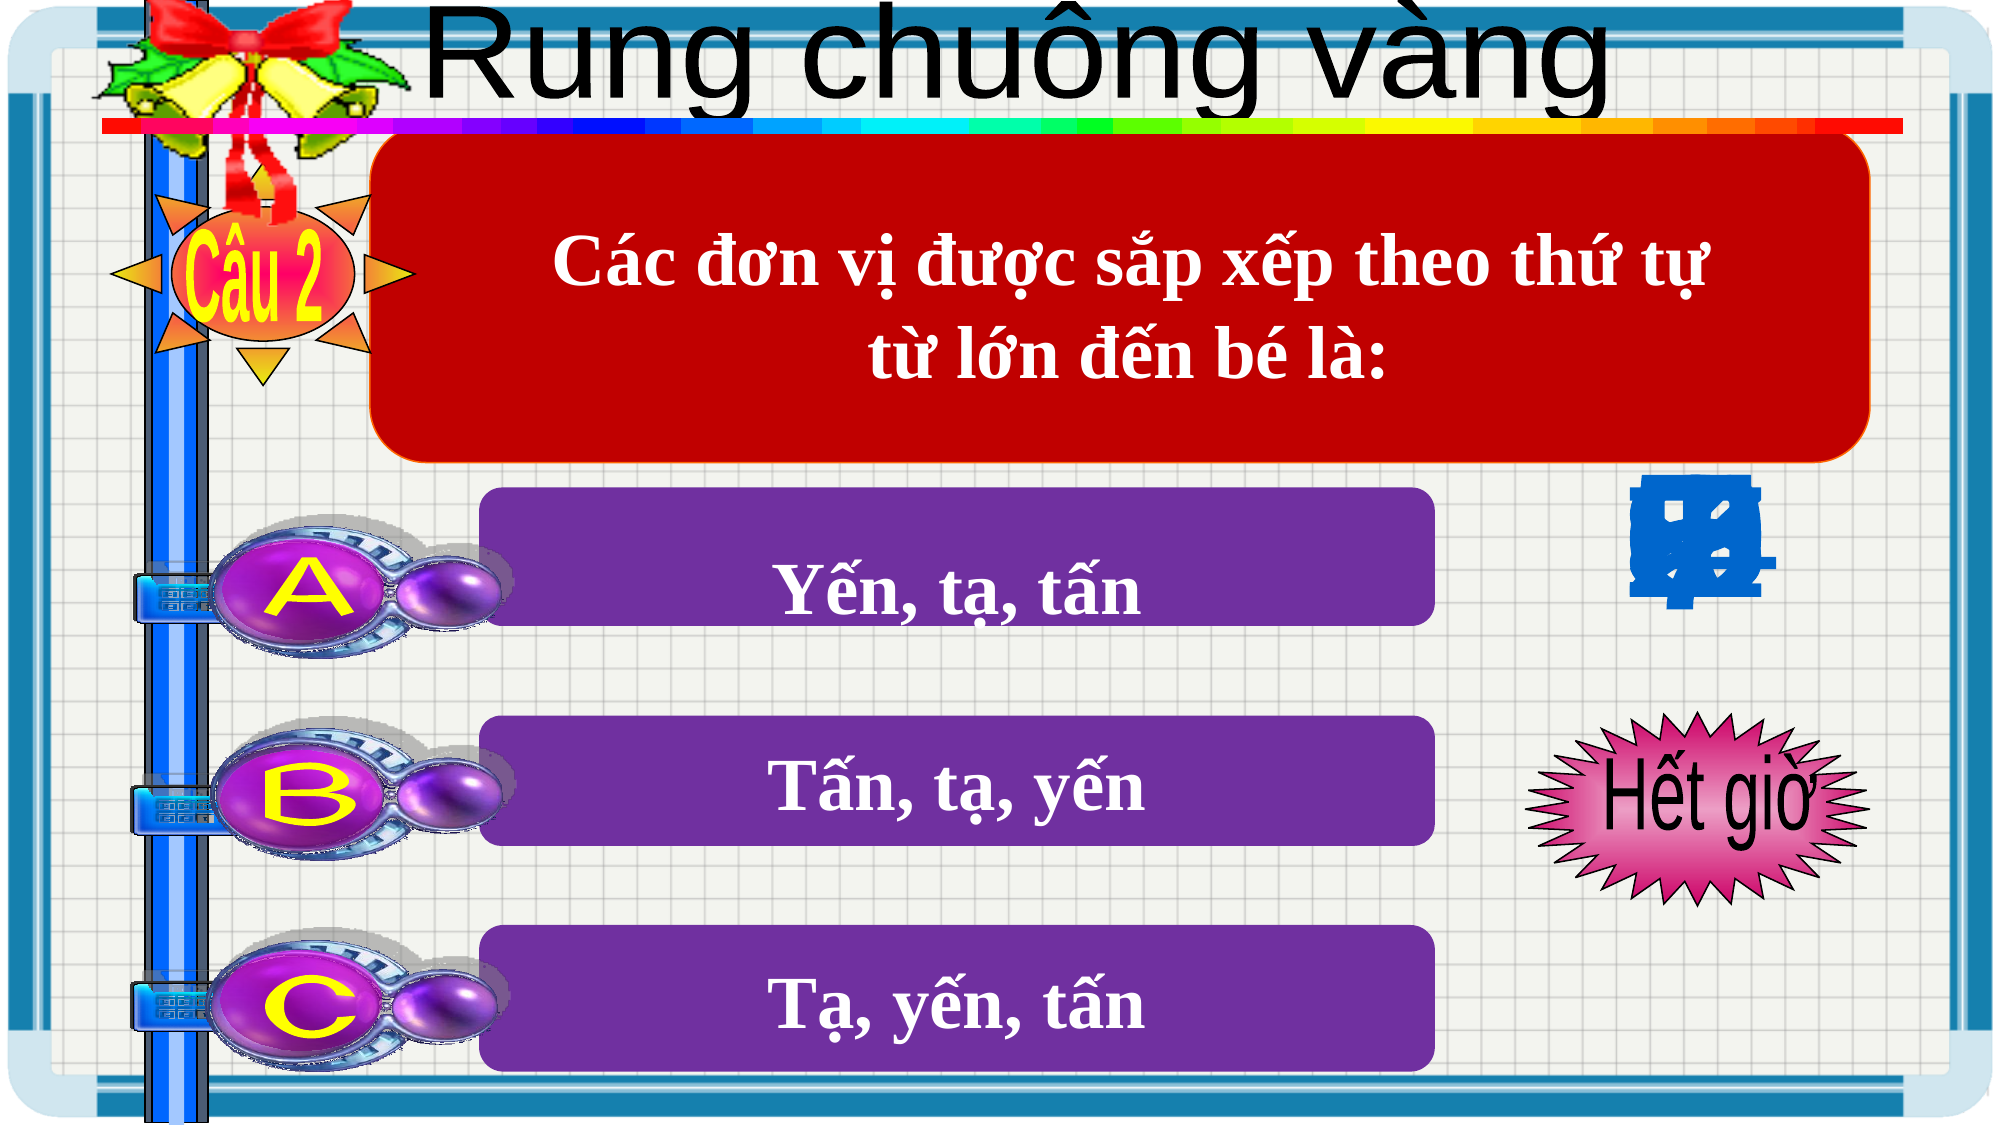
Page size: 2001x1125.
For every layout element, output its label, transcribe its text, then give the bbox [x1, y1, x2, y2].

text_box [111, 261, 145, 287]
text_box [209, 238, 355, 342]
text_box Tạ, yến, tấn [493, 924, 1435, 1072]
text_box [145, 1035, 209, 1125]
text_box Các đơn vị được sắp xếp theo thứ tự từ lớn đến bé là: [369, 134, 1870, 463]
text_box Tấn, tạ, yến [496, 715, 1435, 846]
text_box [145, 627, 209, 780]
text_box Yến, tạ, tấn [479, 487, 1435, 626]
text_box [1524, 712, 1871, 906]
picture [0, 0, 2001, 1125]
text_box [316, 312, 371, 353]
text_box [145, 839, 209, 976]
text_box [364, 254, 416, 294]
text_box [236, 348, 290, 386]
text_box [145, 238, 209, 568]
